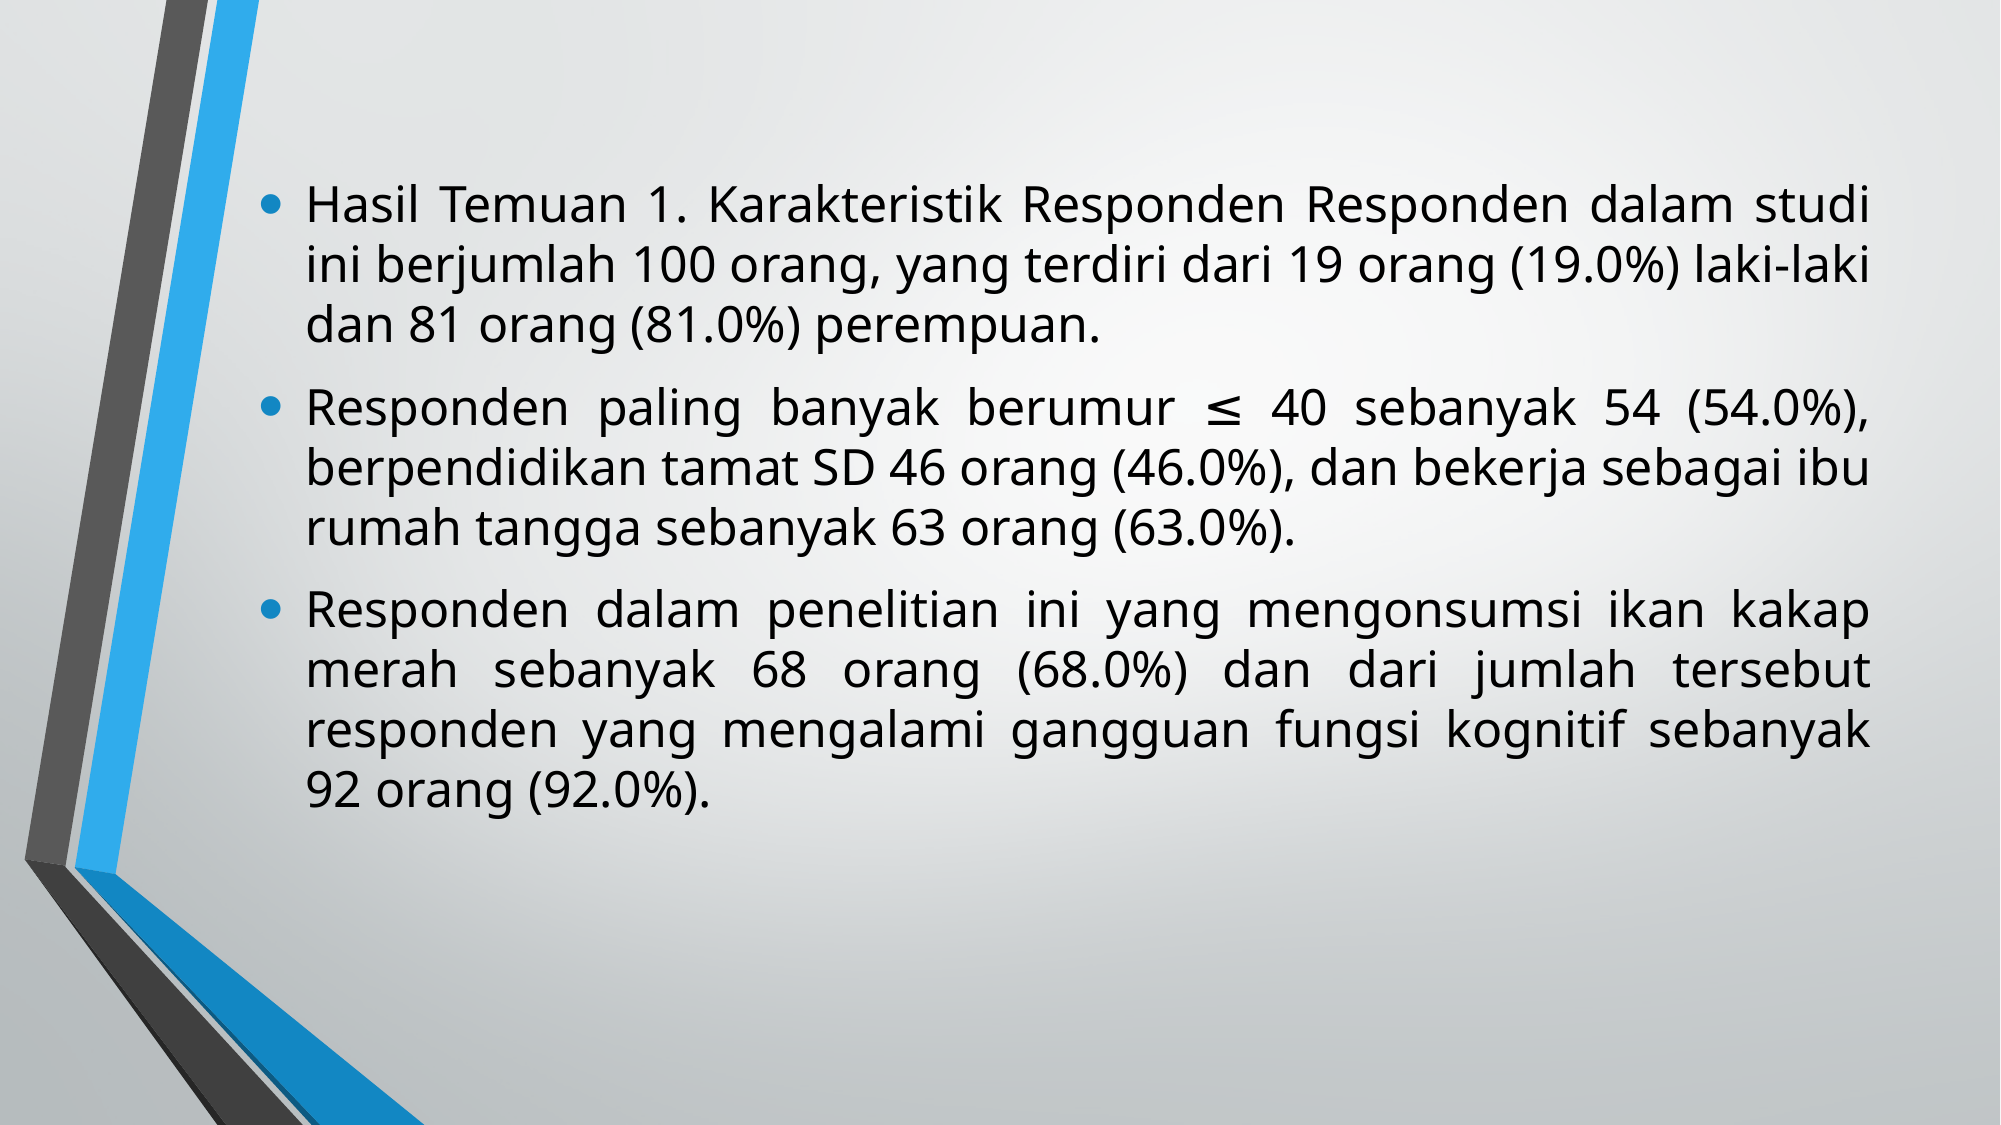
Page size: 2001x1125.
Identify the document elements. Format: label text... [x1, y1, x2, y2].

list Hasil Temuan 1. Karakteristik Responden Responden dalam studi ini berjumlah 100 orang, yang terdiri dari 19 orang (19.0%) laki-laki dan 81 orang (81.0%) perempuan. Responden paling banyak berumur ≤ 40 sebanyak 54 (54.0%), berpendidikan tamat SD 46 orang (46.0%), dan bekerja sebagai ibu rumah tangga sebanyak 63 orang (63.0%). Responden dalam penelitian ini yang mengonsumsi ikan kakap merah sebanyak 68 orang (68.0%) dan dari jumlah tersebut responden yang mengalami gangguan fungsi kognitif sebanyak 92 orang (92.0%). [243, 40, 1887, 950]
